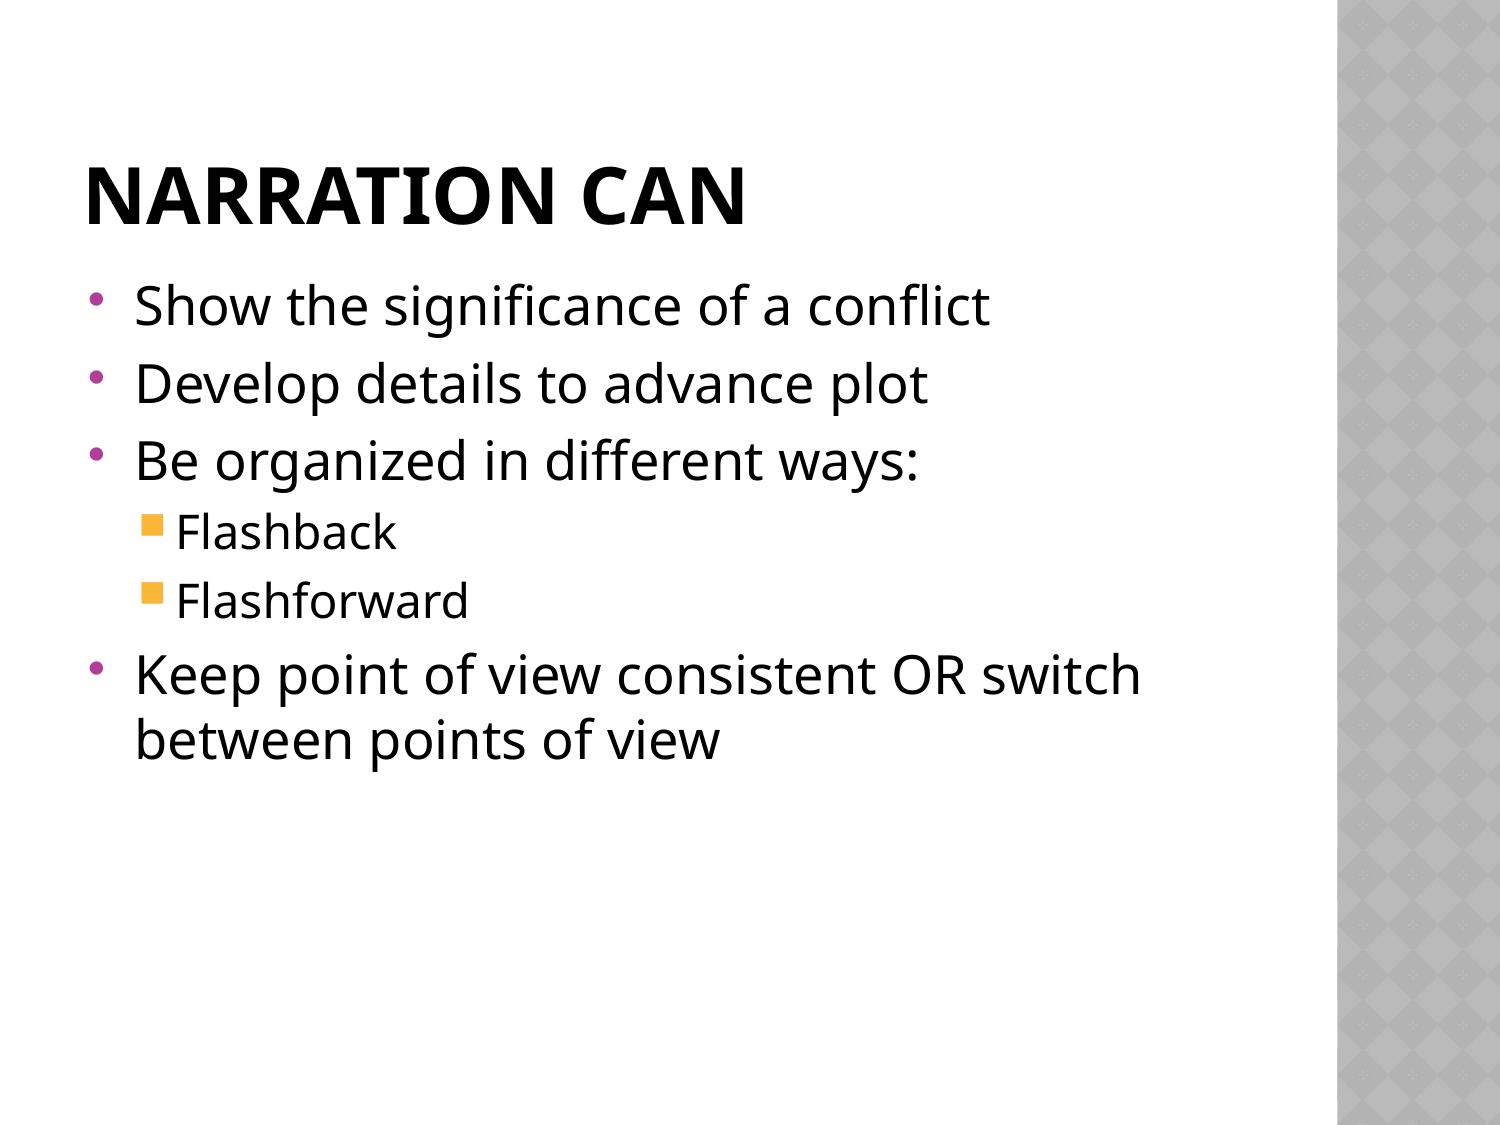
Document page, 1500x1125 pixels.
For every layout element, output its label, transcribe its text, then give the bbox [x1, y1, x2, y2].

list Show the significance of a conflict Develop details to advance plot Be organized in different ways: Flashback Flashforward Keep point of view consistent OR switch between points of view [75, 264, 1263, 1059]
title Narration can [75, 52, 1263, 240]
